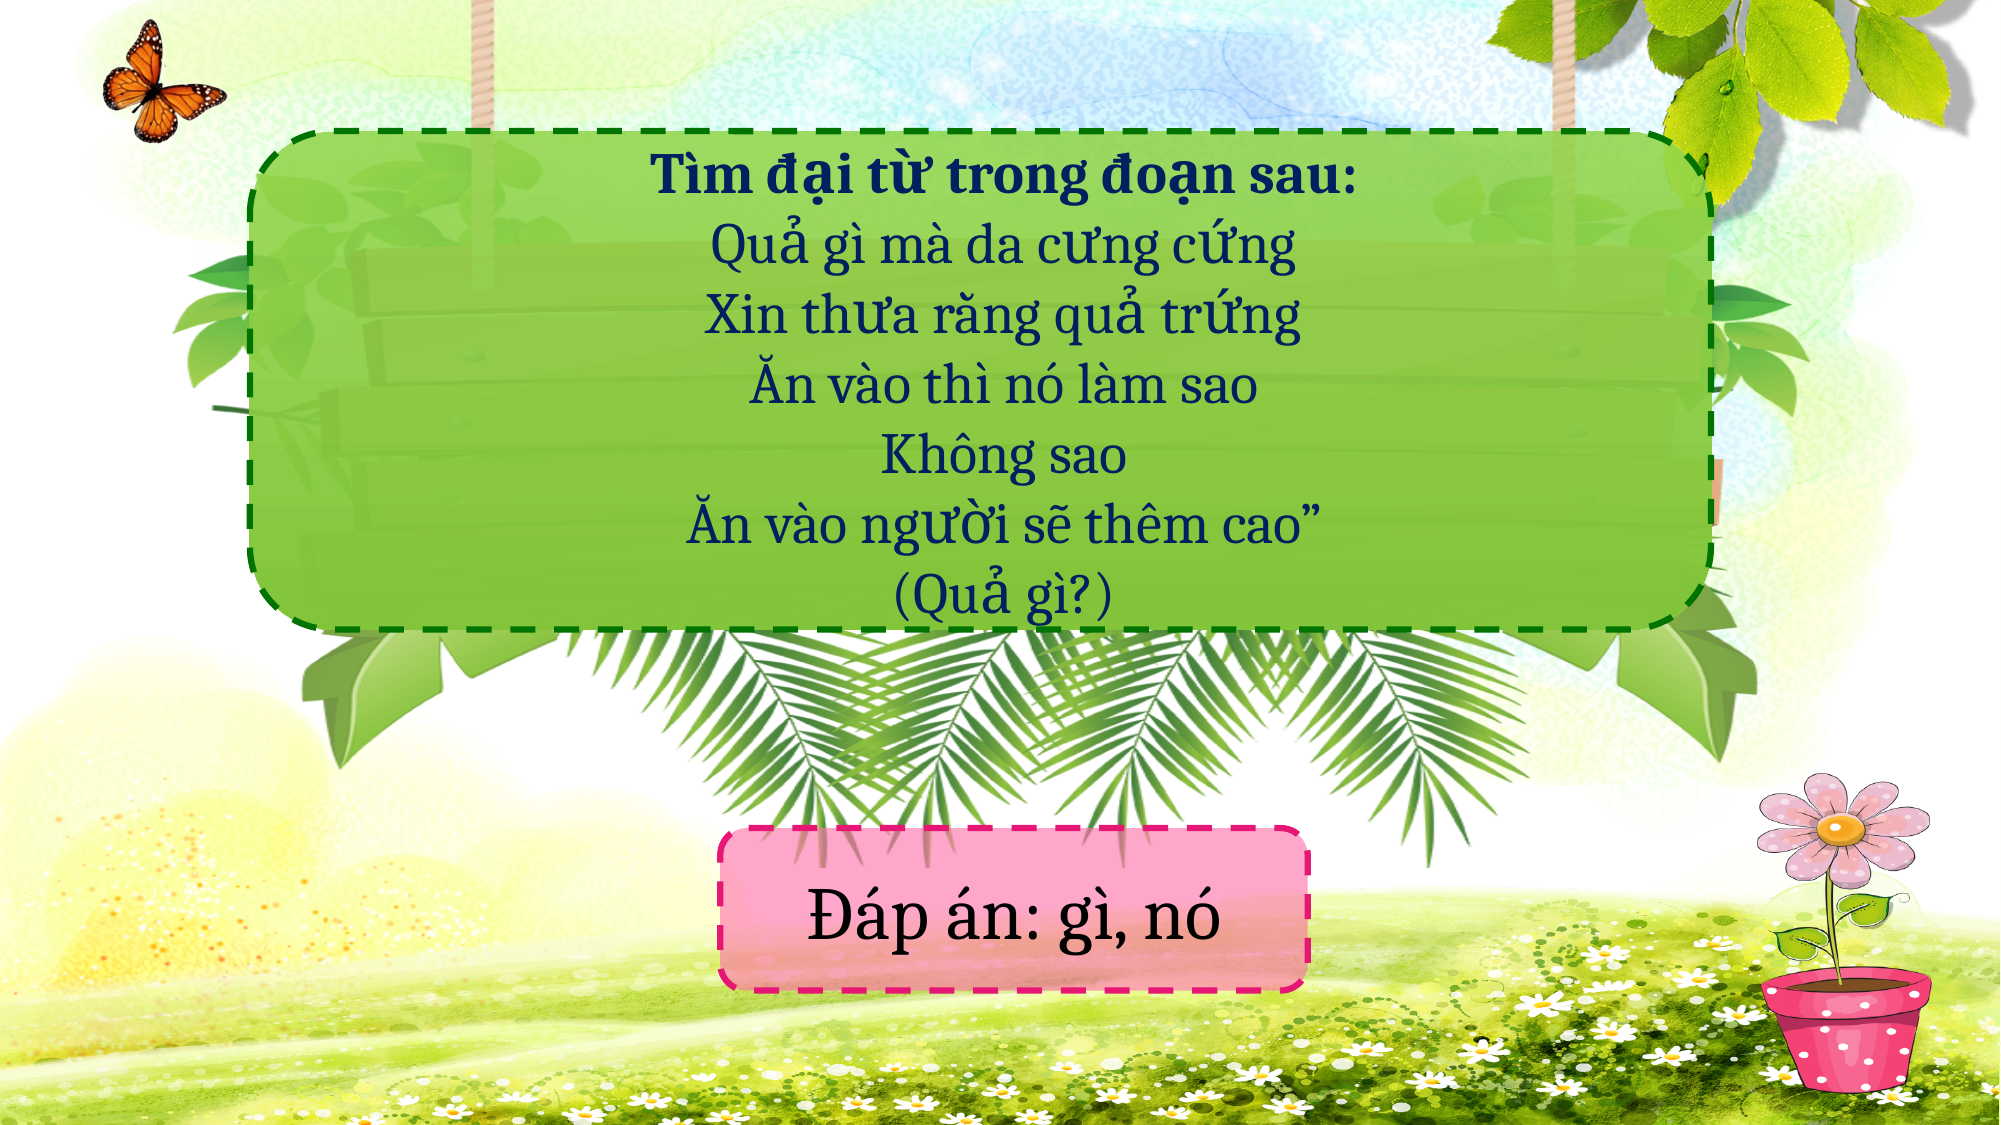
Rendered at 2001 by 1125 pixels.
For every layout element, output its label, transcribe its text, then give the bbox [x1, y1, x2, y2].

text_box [0, 0, 1950, 868]
text_box Đáp án: gì, nó [719, 868, 1309, 992]
picture [0, 0, 2001, 1125]
